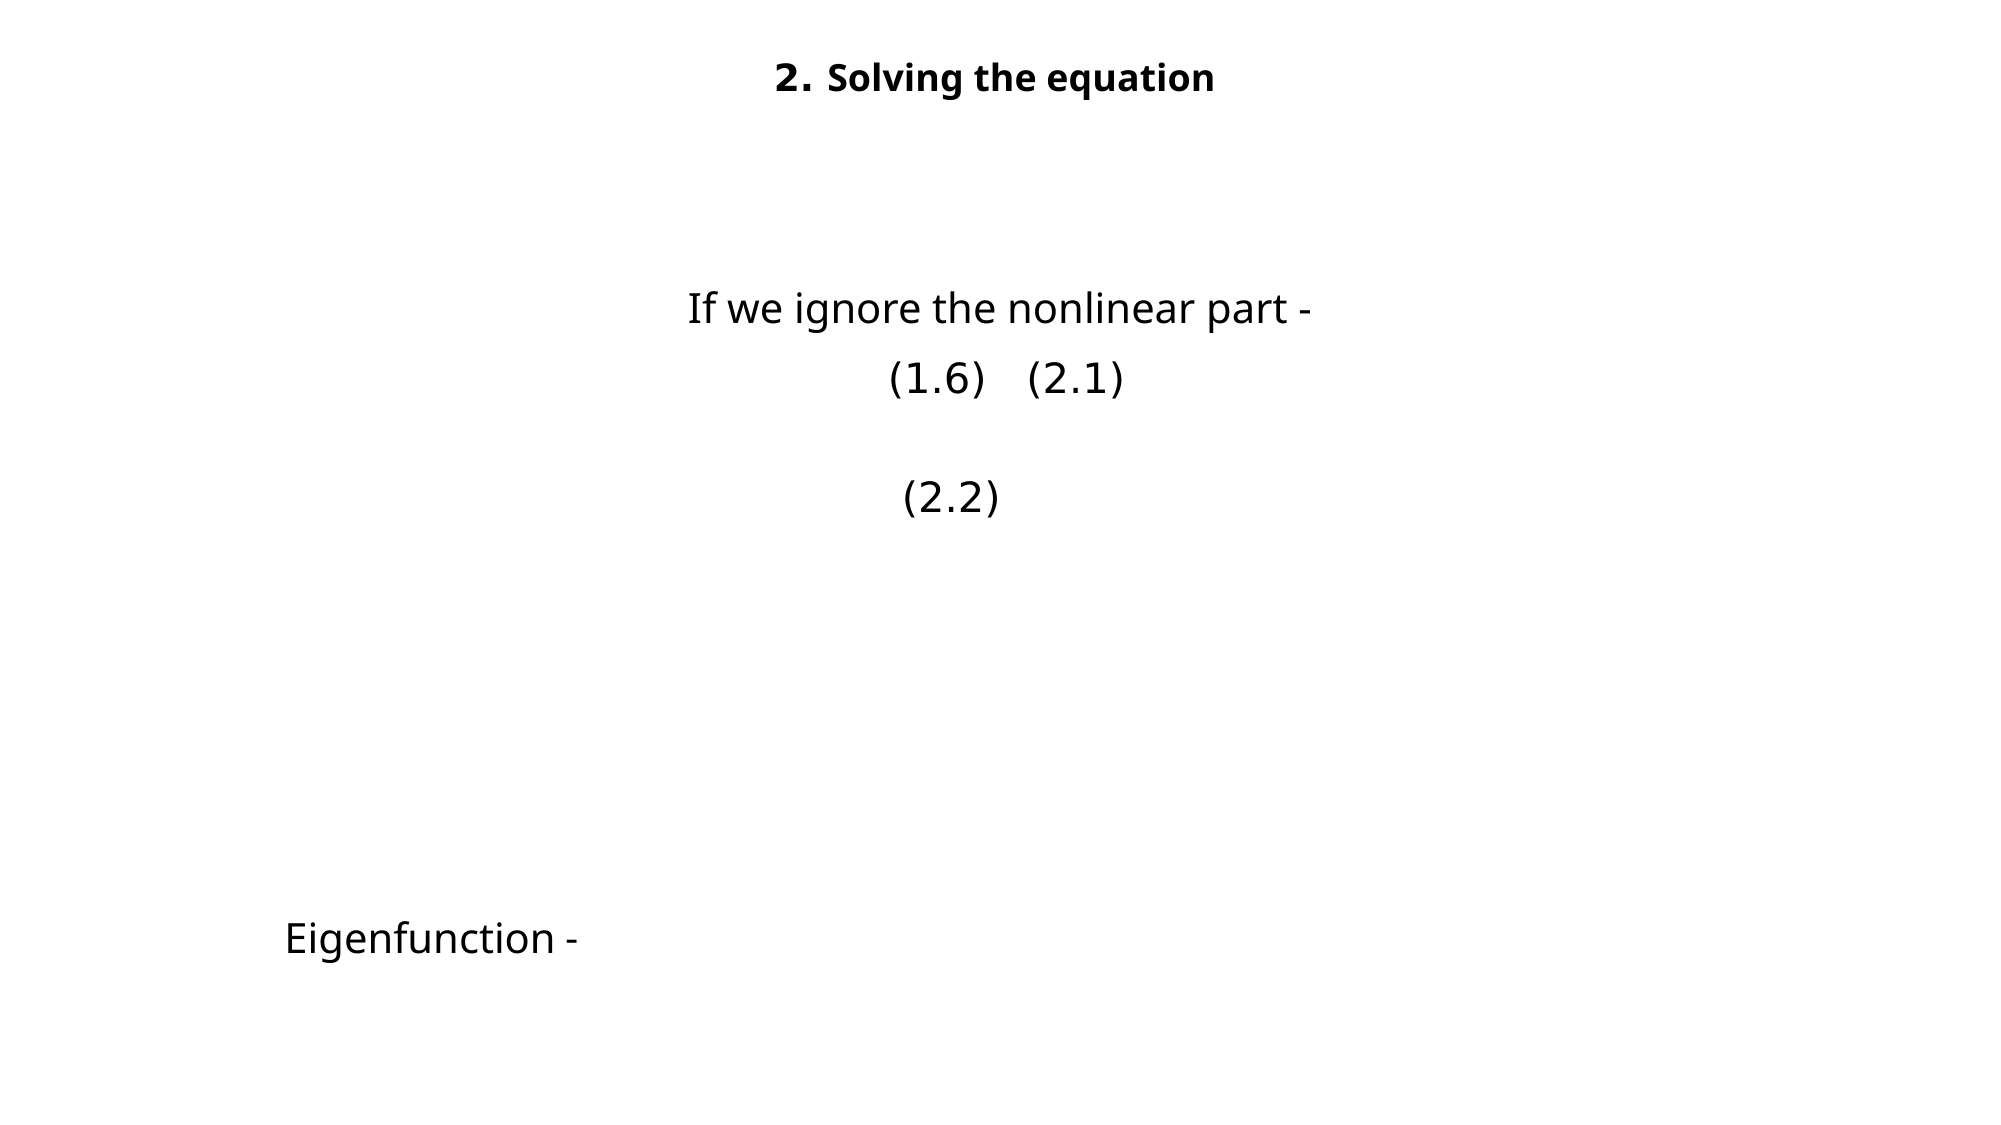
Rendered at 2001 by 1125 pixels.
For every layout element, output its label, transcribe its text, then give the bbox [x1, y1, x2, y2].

text_box 2. Solving the equation [499, 43, 1501, 107]
